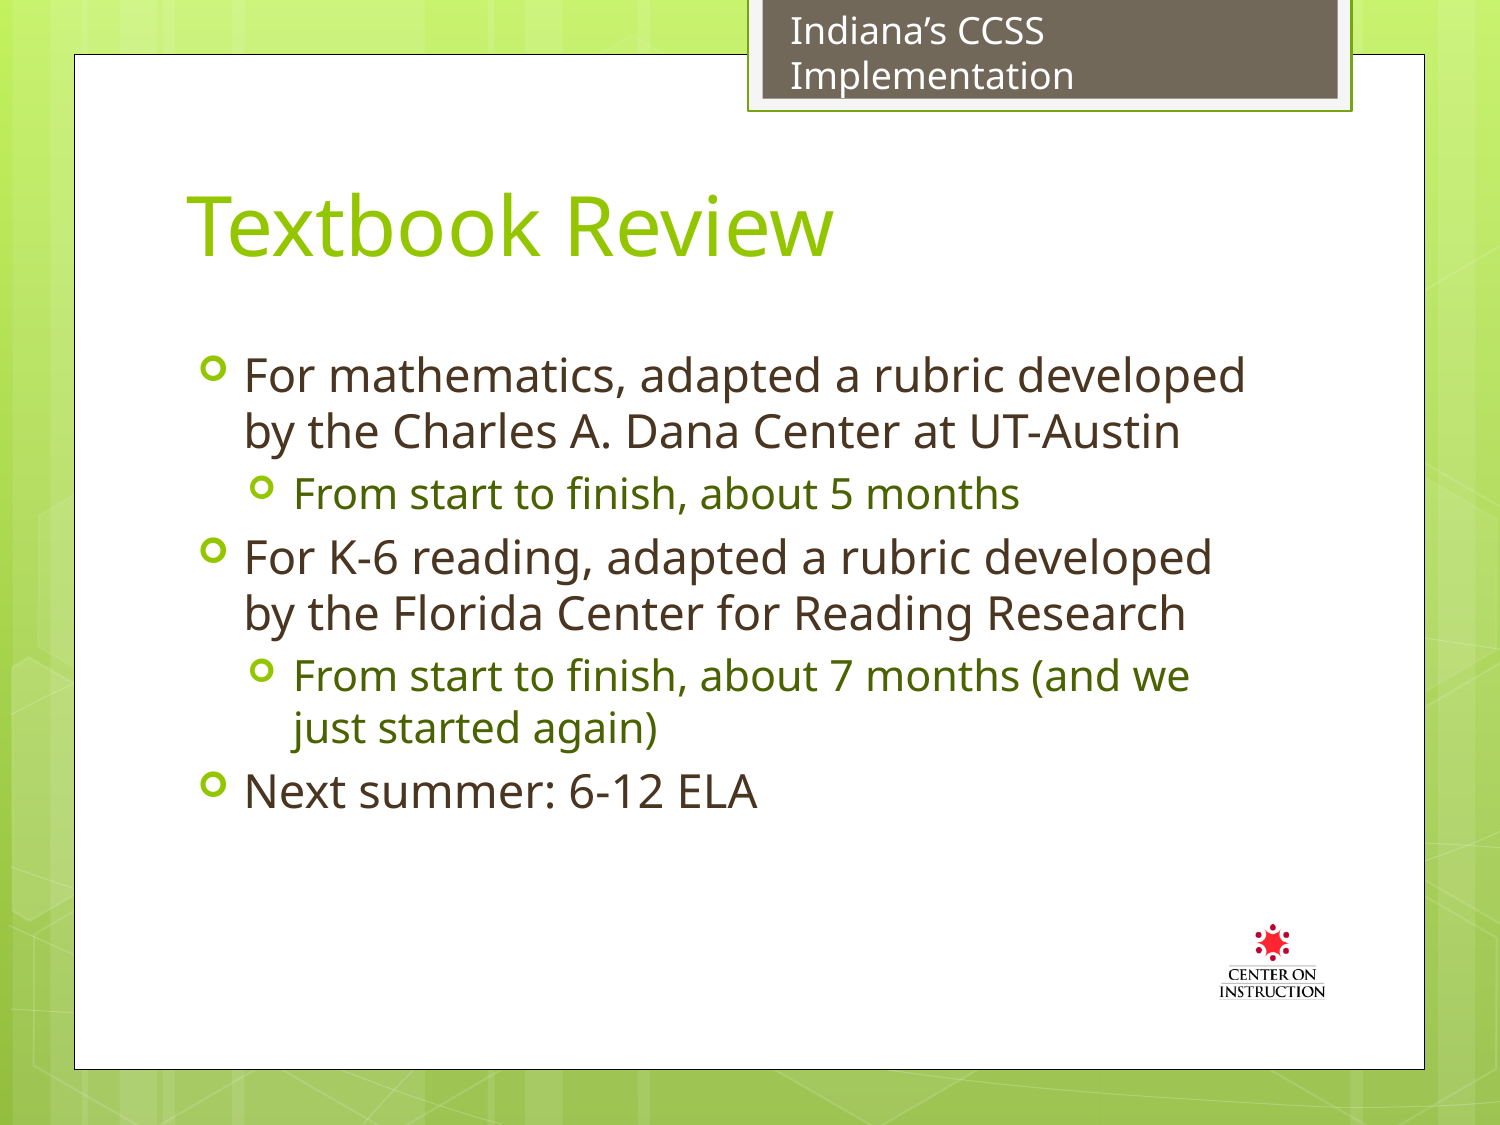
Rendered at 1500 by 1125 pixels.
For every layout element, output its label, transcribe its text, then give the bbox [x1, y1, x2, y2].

picture [1218, 924, 1326, 1001]
title Textbook Review [171, 162, 1324, 282]
list For mathematics, adapted a rubric developed by the Charles A. Dana Center at UT-Austin From start to finish, about 5 months For K-6 reading, adapted a rubric developed by the Florida Center for Reading Research From start to finish, about 7 months (and we just started again) Next summer: 6-12 ELA [171, 337, 1283, 914]
text_box Indiana’s CCSS Implementation [775, 0, 1326, 105]
